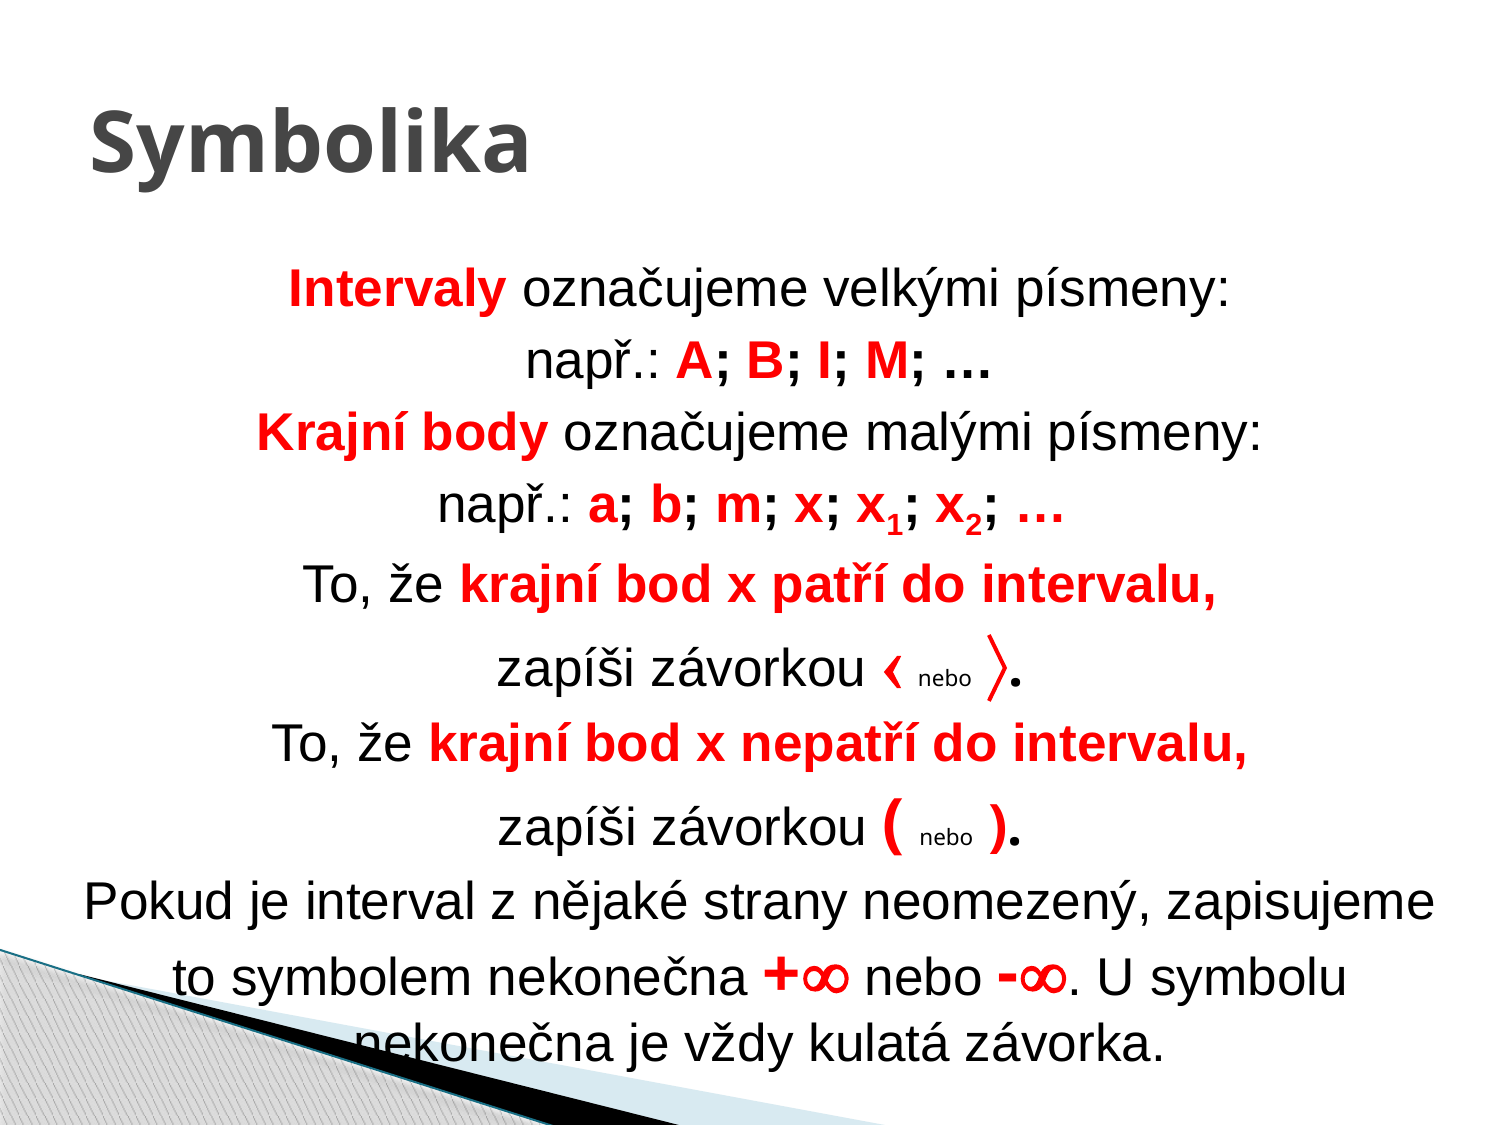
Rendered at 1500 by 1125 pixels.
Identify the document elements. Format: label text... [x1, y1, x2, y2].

list Intervaly označujeme velkými písmeny: např.: A; B; I; M; … Krajní body označujeme malými písmeny: např.: a; b; m; x; x1; x2; … To, že krajní bod x patří do intervalu, zapíši závorkou  nebo . To, že krajní bod x nepatří do intervalu, zapíši závorkou ( nebo ). Pokud je interval z nějaké strany neomezený, zapisujeme to symbolem nekonečna + nebo -. U symbolu nekonečna je vždy kulatá závorka. [41, 245, 1471, 1083]
title Symbolika [75, 45, 1425, 233]
